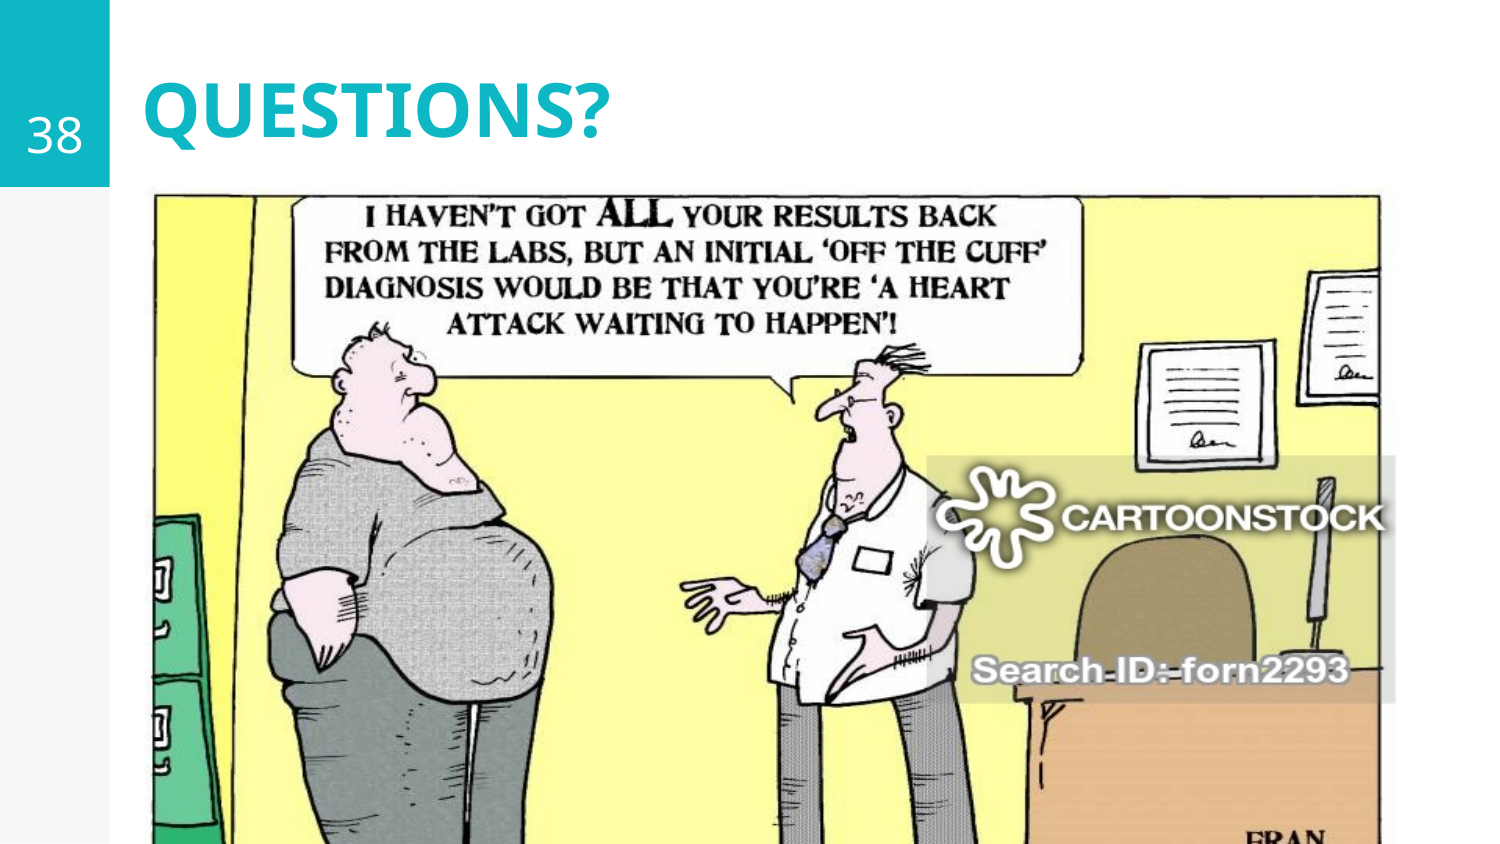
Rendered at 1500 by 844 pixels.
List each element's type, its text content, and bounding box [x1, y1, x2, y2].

slide_number 38 [0, 0, 110, 187]
text_box QUESTIONS? [126, 54, 712, 160]
picture [145, 187, 1397, 844]
